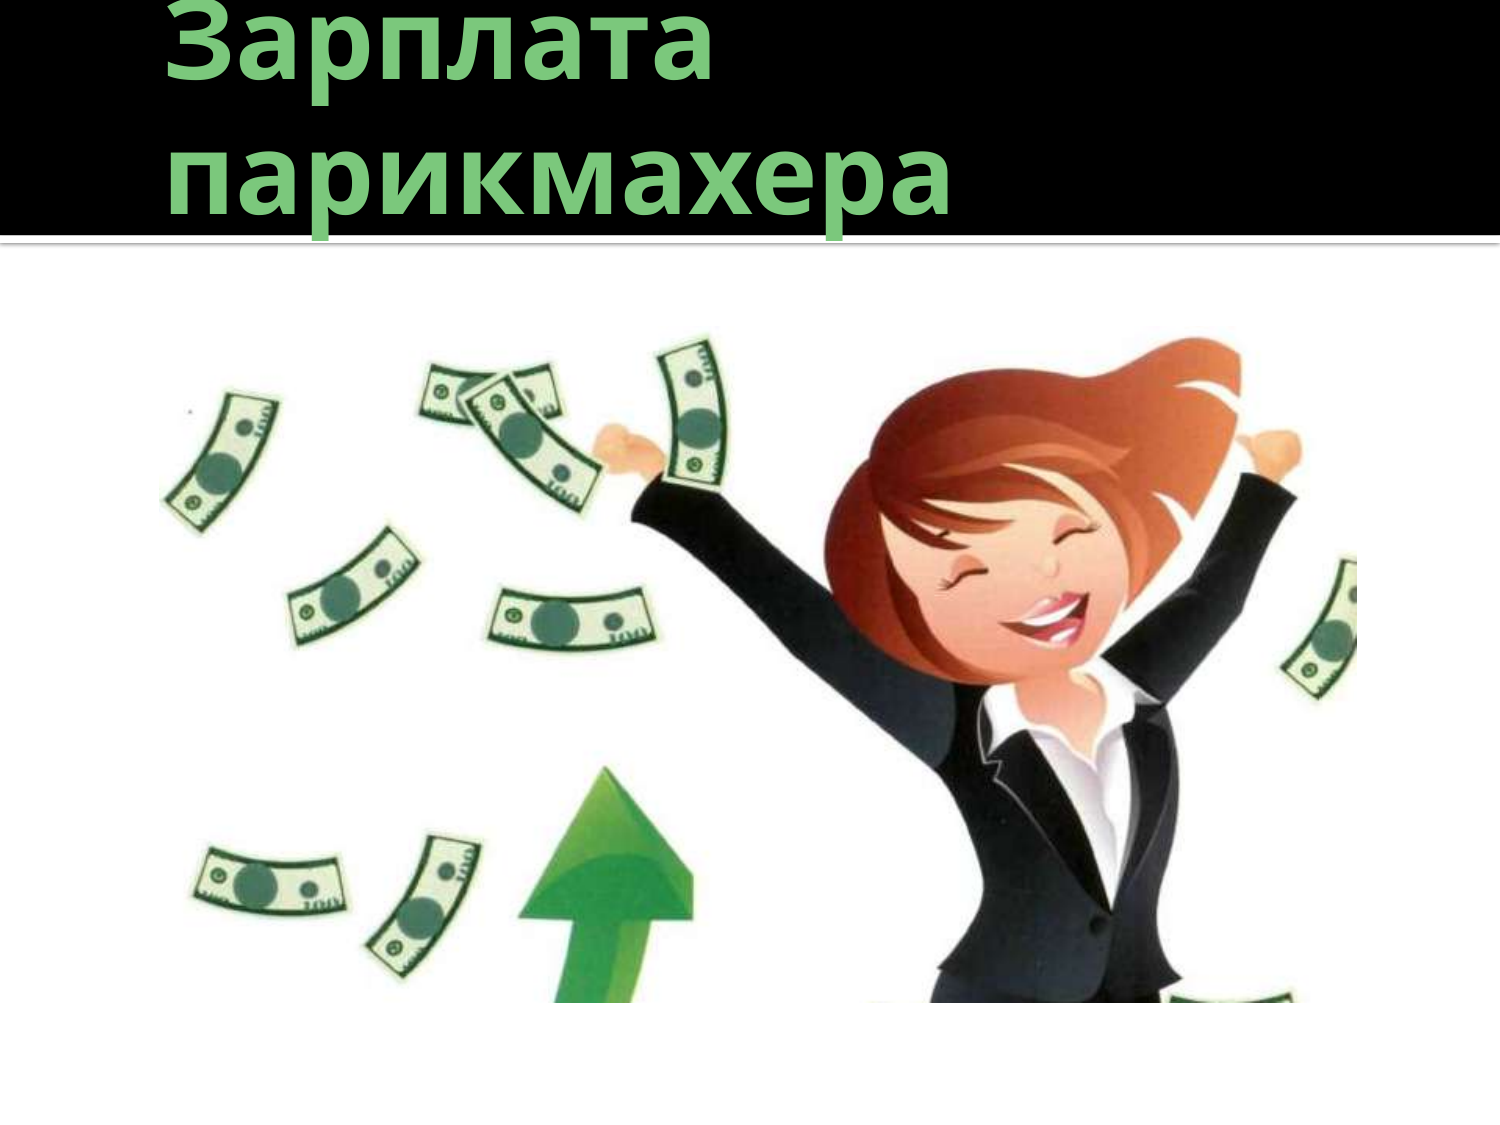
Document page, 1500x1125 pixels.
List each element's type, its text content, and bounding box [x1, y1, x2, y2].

picture [159, 326, 1357, 1003]
title Зарплата парикмахера [147, 66, 1331, 272]
